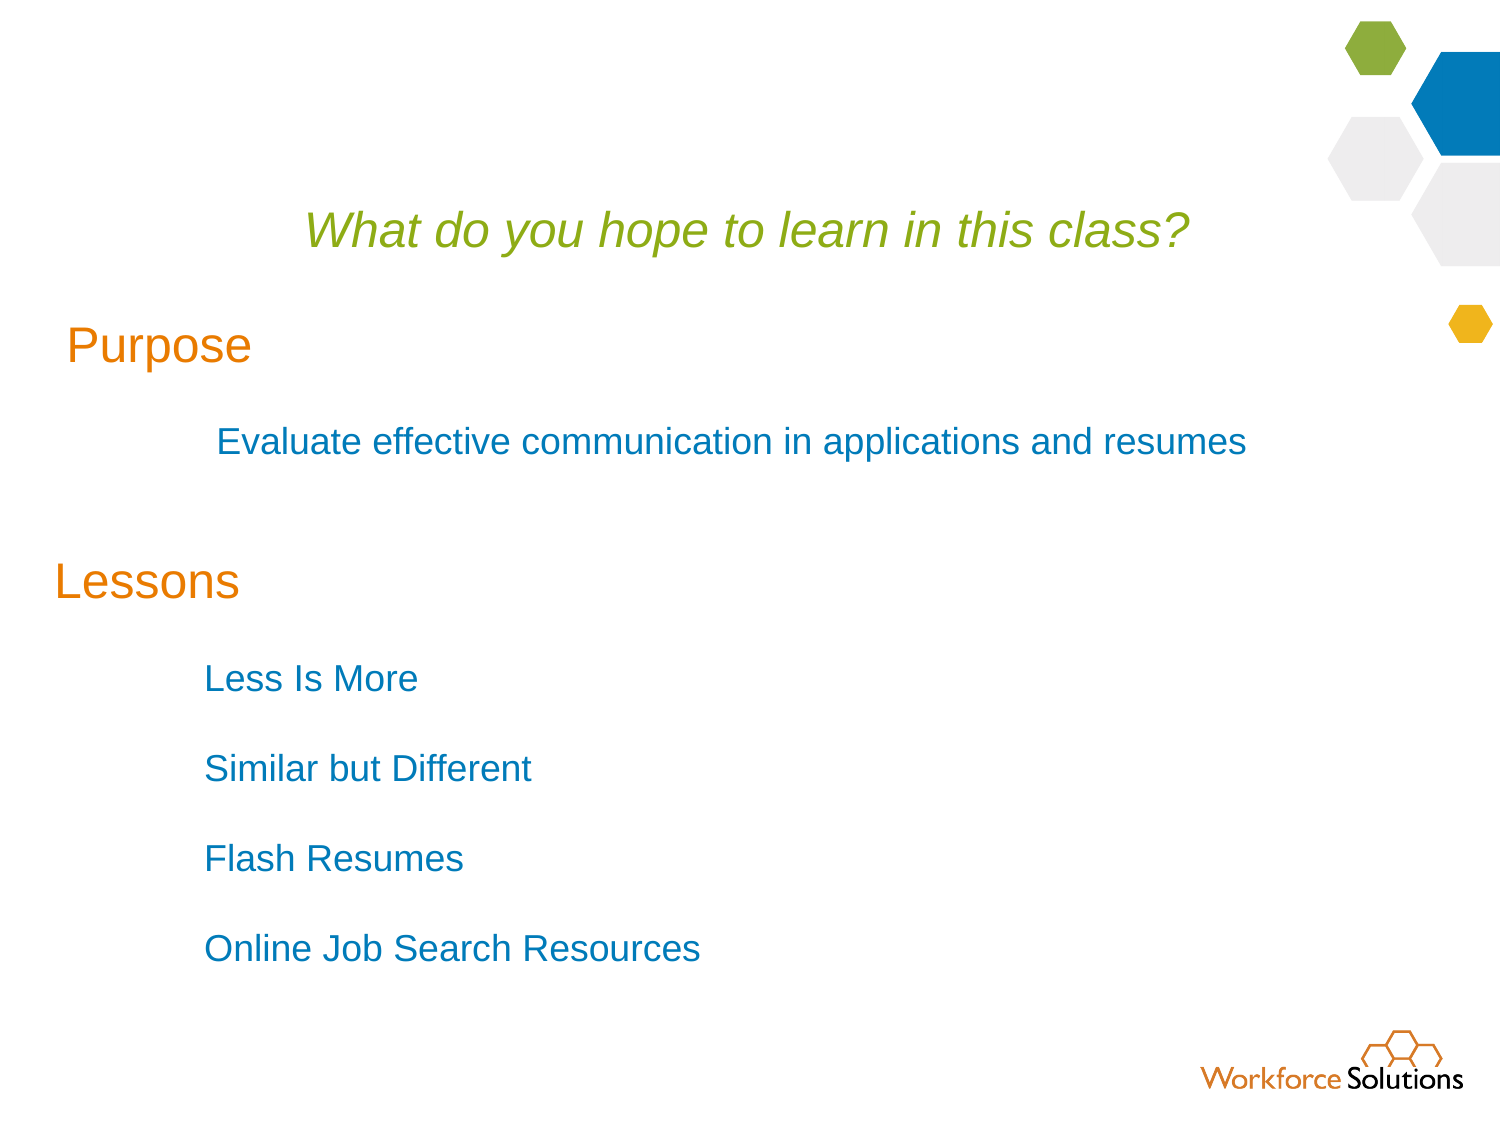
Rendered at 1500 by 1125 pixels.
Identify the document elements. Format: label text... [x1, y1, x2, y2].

text_box Lessons Less Is More Similar but Different Flash Resumes Online Job Search Resources [39, 541, 716, 976]
text_box Purpose Evaluate effective communication in applications and resumes [51, 304, 1262, 470]
picture [1200, 1030, 1463, 1089]
text_box What do you hope to learn in this class? [288, 189, 1211, 265]
picture [1327, 21, 1500, 343]
